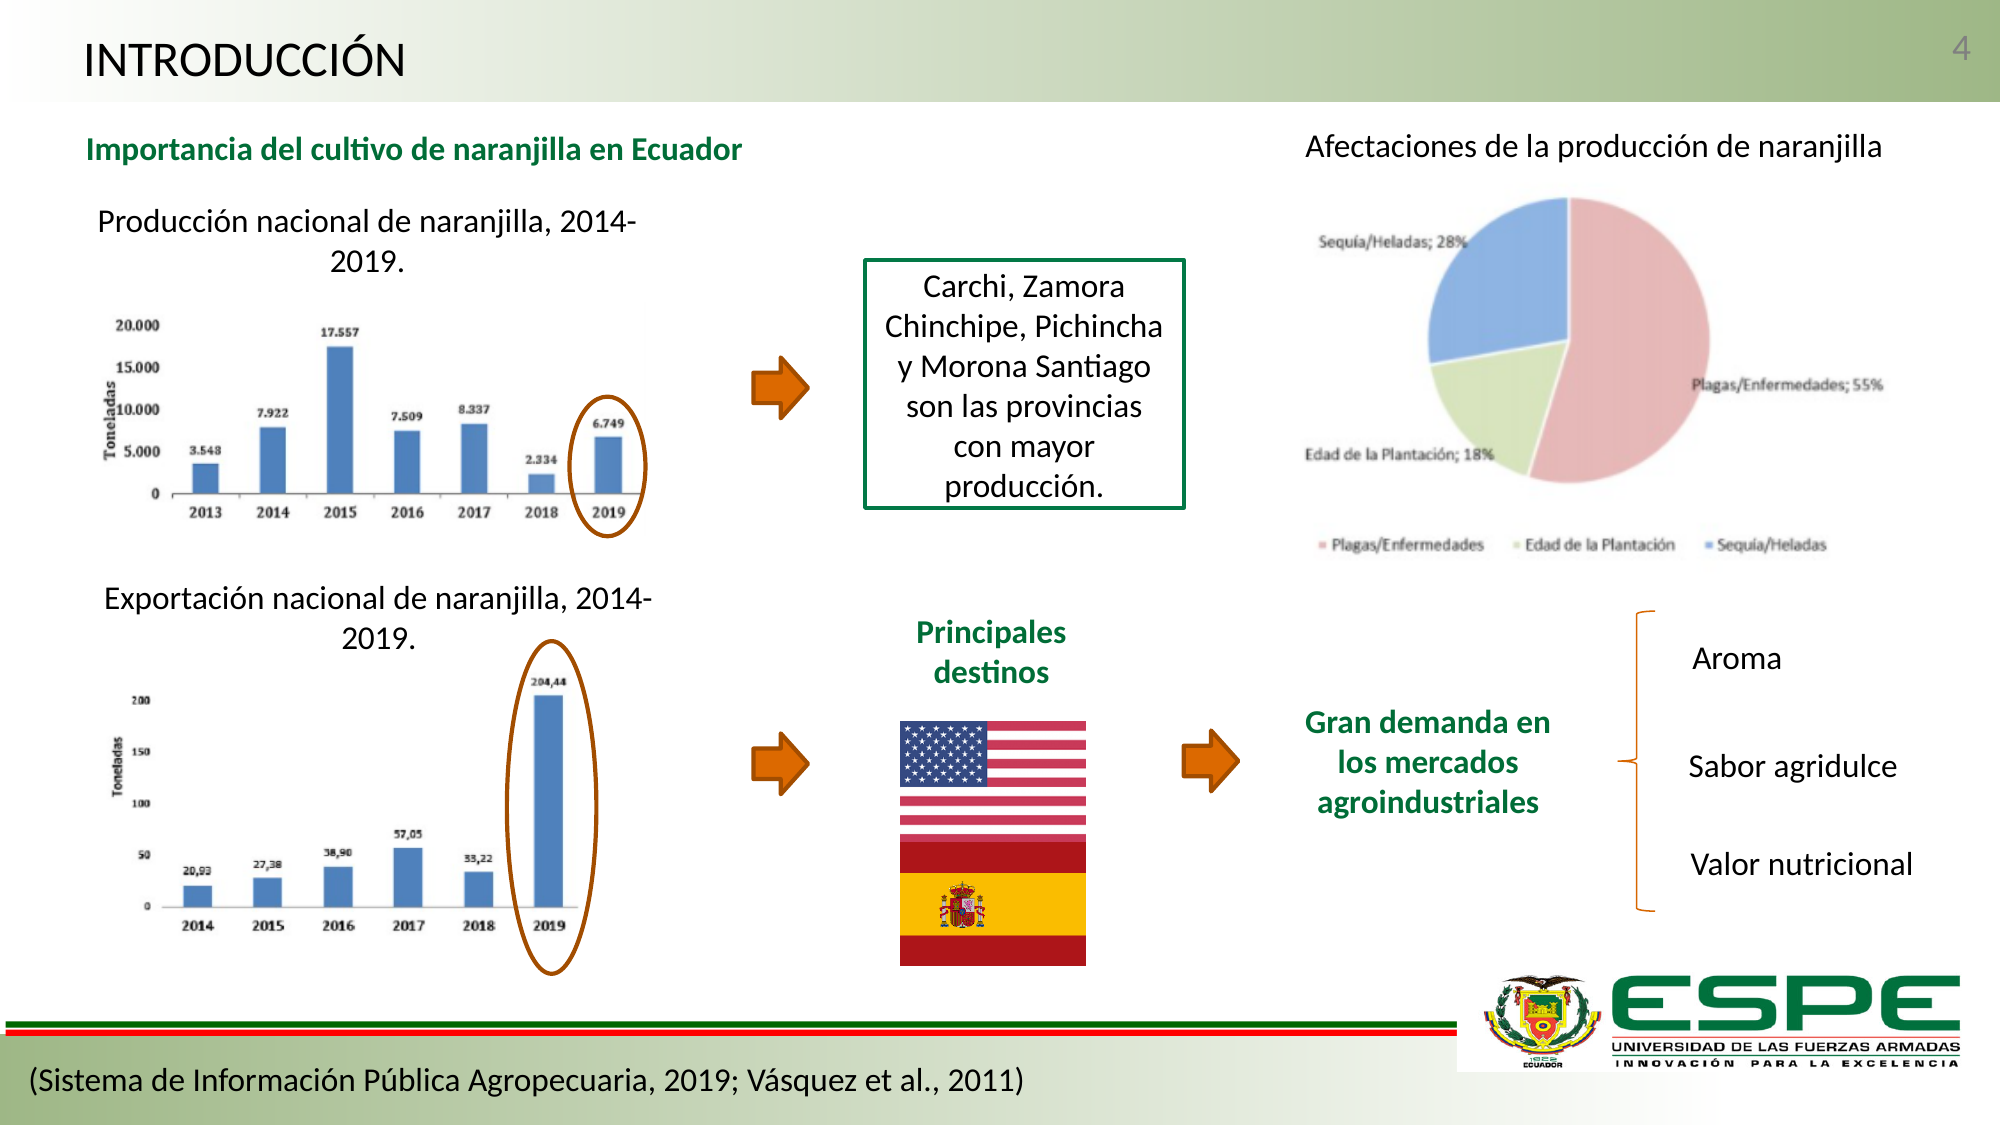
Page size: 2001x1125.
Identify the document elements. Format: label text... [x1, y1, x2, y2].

text_box [1617, 610, 1656, 912]
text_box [1257, 101, 1932, 589]
picture [1456, 968, 1994, 1072]
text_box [57, 191, 1184, 537]
text_box [1181, 728, 1240, 794]
text_box Aroma [1656, 617, 1822, 695]
text_box Gran demanda en los mercados agroindustriales [1283, 681, 1573, 840]
text_box Sabor agridulce [1656, 722, 1933, 806]
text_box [59, 568, 1110, 975]
text_box Valor nutricional [1656, 822, 1964, 903]
text_box 4 [1937, 15, 1987, 76]
text_box (Sistema de Información Pública Agropecuaria, 2019; Vásquez et al., 2011) [0, 1029, 1519, 1125]
text_box Importancia del cultivo de naranjilla en Ecuador [0, 98, 886, 197]
text_box INTRODUCCIÓN [68, 19, 814, 94]
